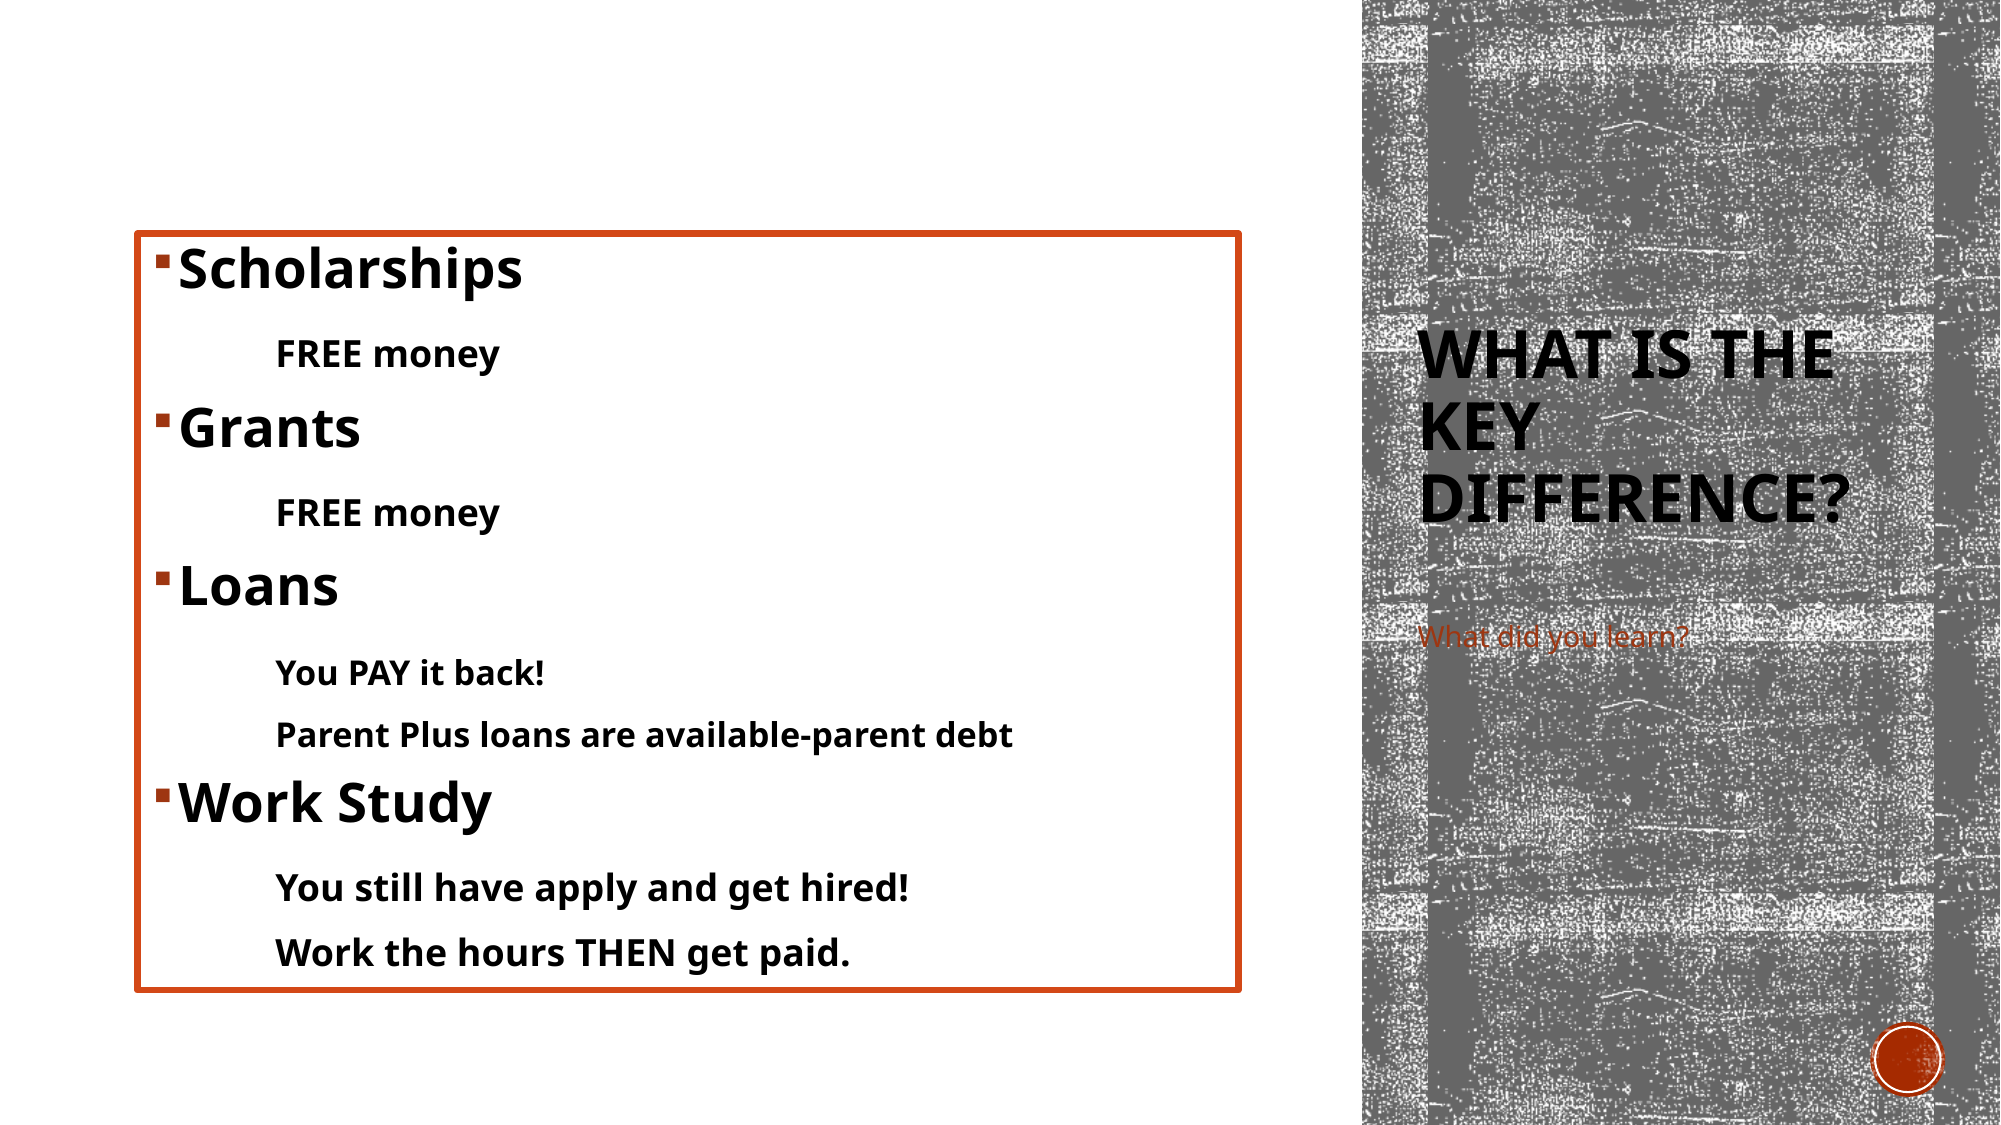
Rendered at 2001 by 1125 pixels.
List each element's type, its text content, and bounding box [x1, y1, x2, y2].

title What is the Key Difference? [1402, 233, 1928, 545]
list Scholarships FREE money Grants FREE money Loans You PAY it back! Parent Plus loans are available-parent debt Work Study You still have apply and get hired! Work the hours THEN get paid. [136, 232, 1239, 991]
list What did you learn? [1402, 610, 1928, 938]
